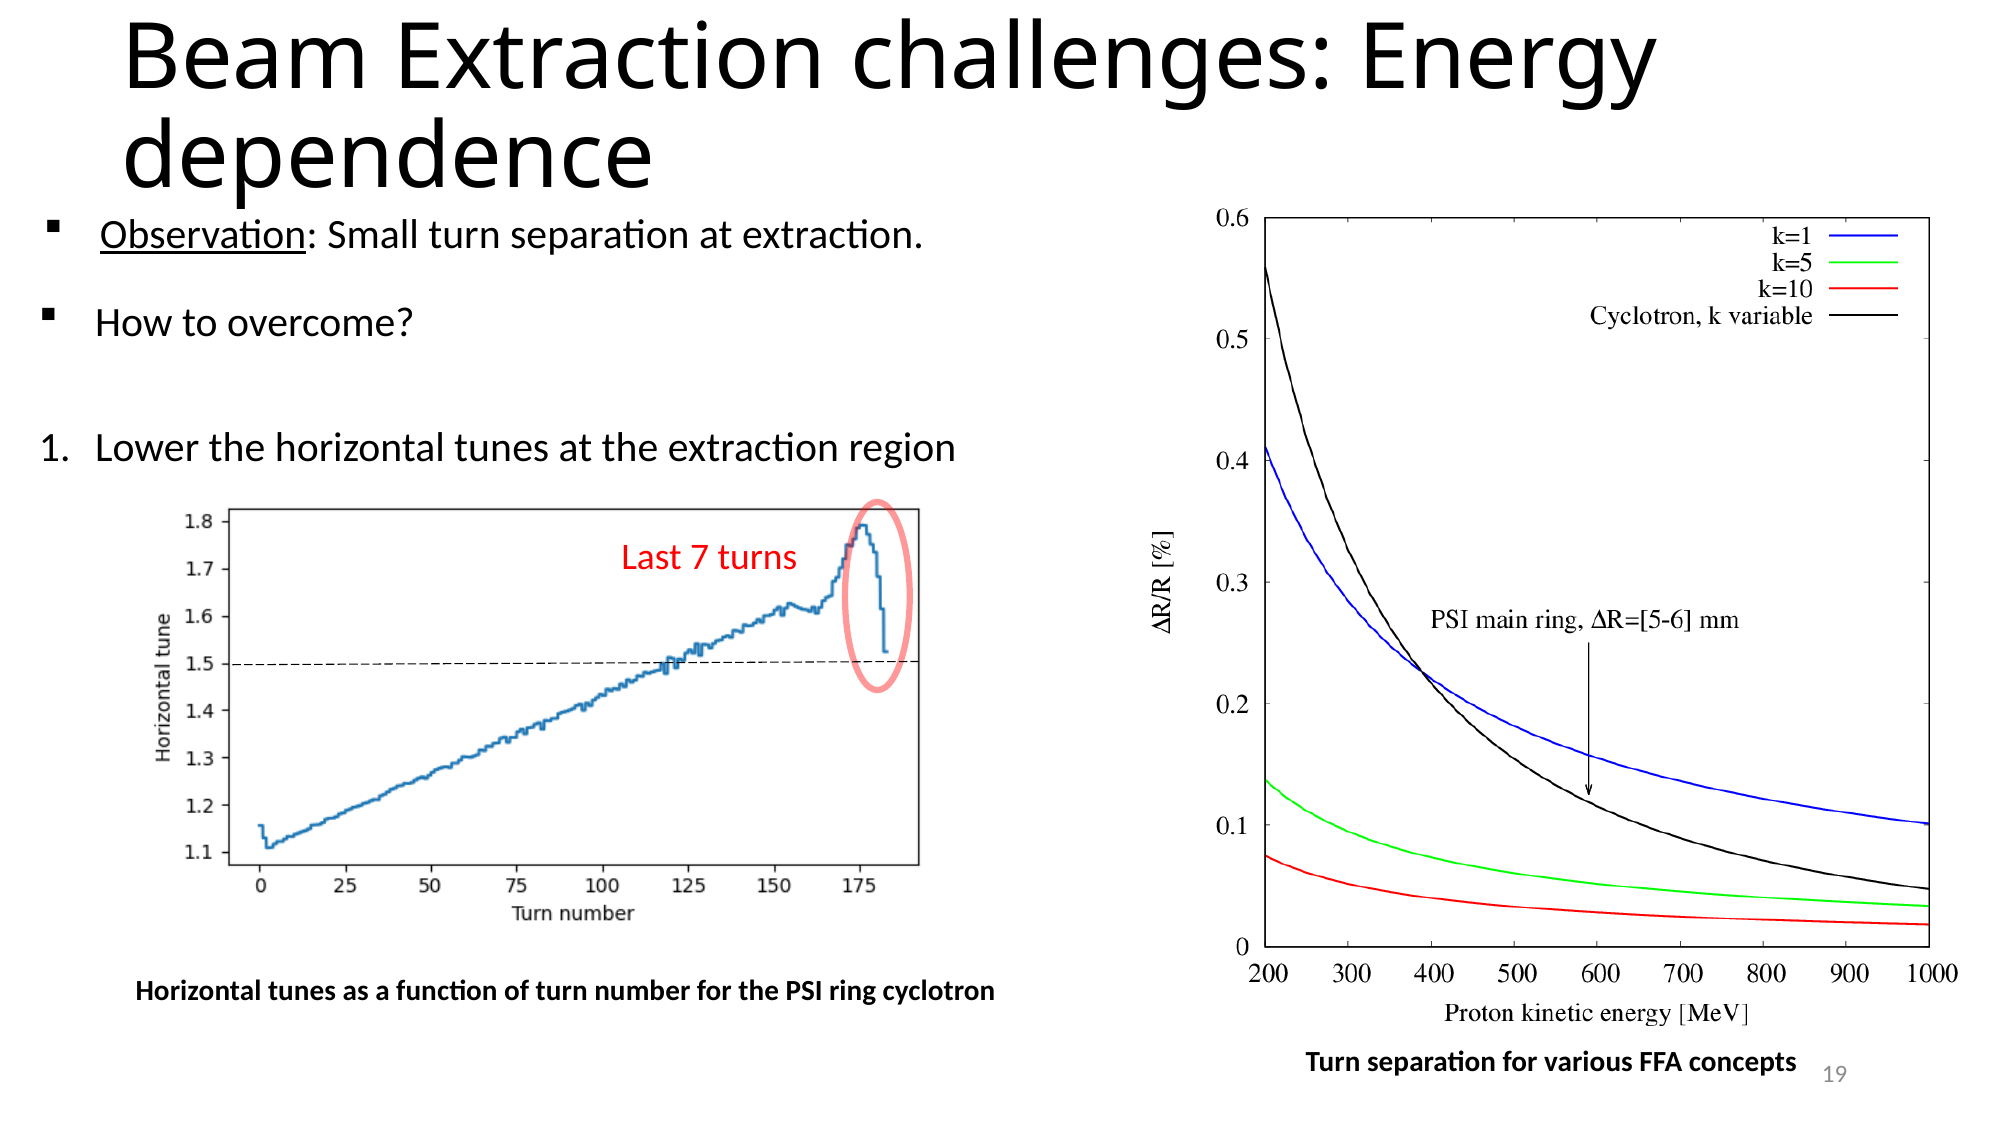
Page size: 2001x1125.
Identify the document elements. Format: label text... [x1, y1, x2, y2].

picture [1140, 198, 1963, 1026]
text_box Observation: Small turn separation at extraction. [29, 199, 940, 264]
slide_number 19 [1412, 1042, 1863, 1103]
title Beam Extraction challenges: Energy dependence [106, 0, 1963, 218]
picture [128, 485, 949, 933]
text_box How to overcome? Lower the horizontal tunes at the extraction region [24, 287, 1110, 478]
text_box Turn separation for various FFA concepts [1290, 1034, 1813, 1085]
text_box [232, 661, 919, 665]
text_box Horizontal tunes as a function of turn number for the PSI ring cyclotron [120, 963, 1012, 1014]
